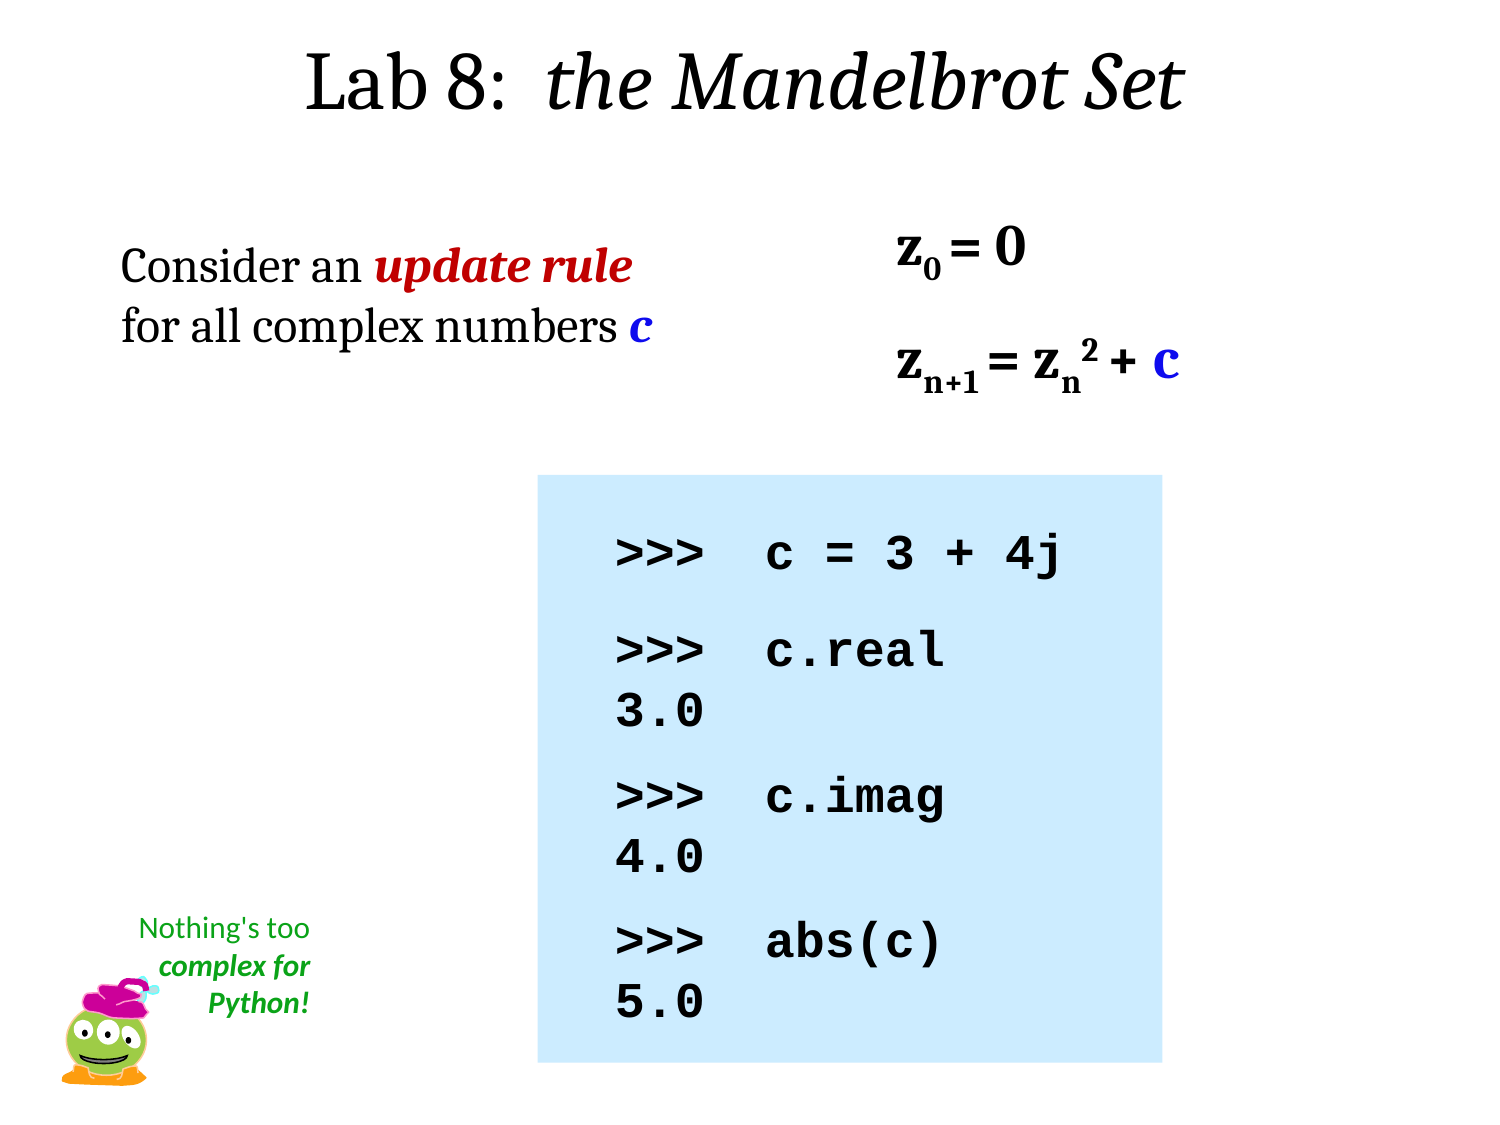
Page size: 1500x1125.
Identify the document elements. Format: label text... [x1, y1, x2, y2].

text_box >>> abs(c) 5.0 [599, 899, 1188, 1035]
text_box z0 = 0 zn+1 = zn2 + c [875, 199, 1288, 408]
text_box Consider an update rule for all complex numbers c [99, 224, 701, 360]
text_box [537, 474, 1163, 1063]
text_box >>> c.real 3.0 [599, 609, 1188, 745]
text_box Nothing's too complex for Python! [50, 899, 325, 1027]
text_box >>> c.imag 4.0 [599, 754, 1188, 890]
text_box >>> c = 3 + 4j [599, 512, 1188, 588]
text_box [62, 974, 161, 1086]
text_box Lab 8: the Mandelbrot Set [139, 18, 1350, 134]
